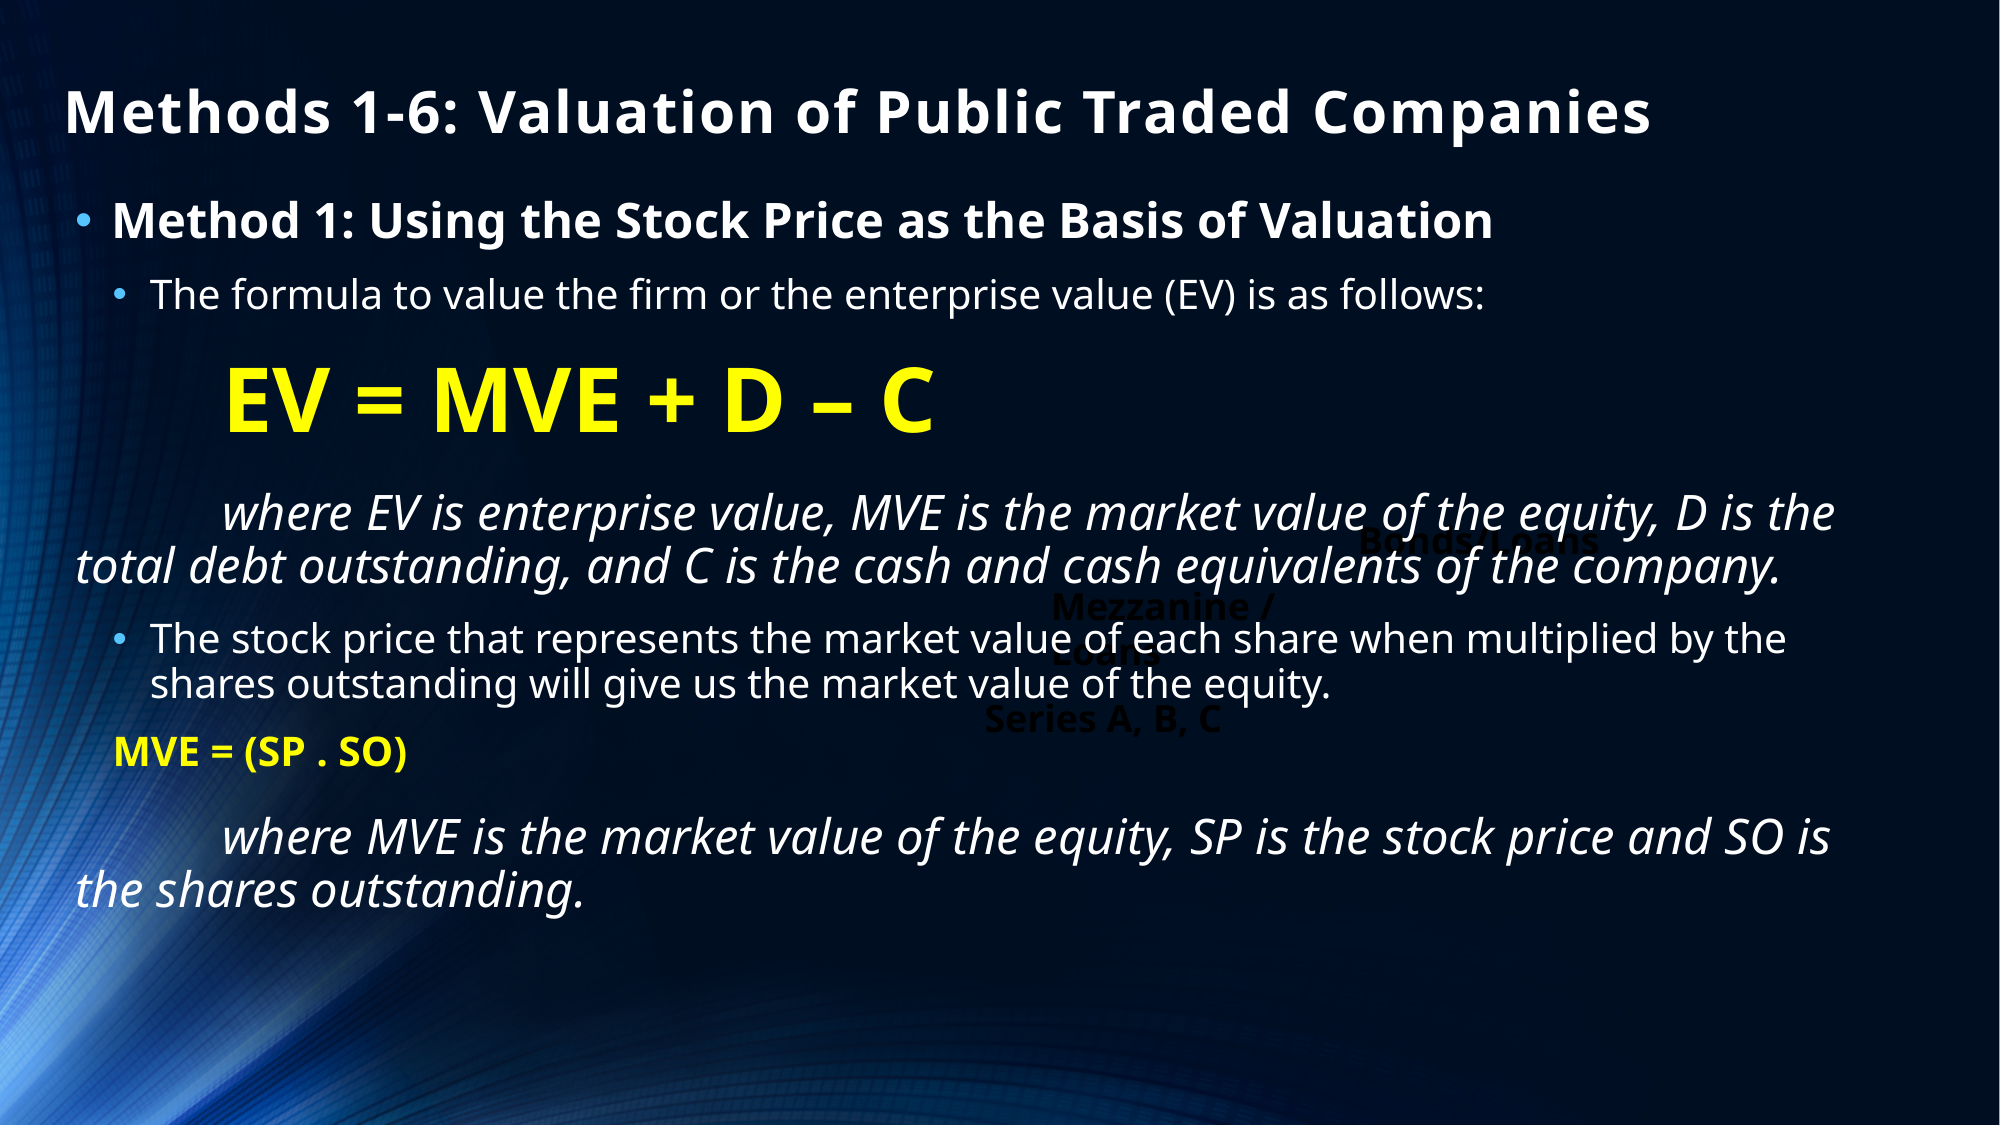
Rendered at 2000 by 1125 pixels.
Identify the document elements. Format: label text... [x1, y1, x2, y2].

picture [0, 0, 2000, 1125]
title Methods 1-6: Valuation of Public Traded Companies [48, 73, 1687, 225]
list Method 1: Using the Stock Price as the Basis of Valuation The formula to value the firm or the enterprise value (EV) is as follows: EV = MVE + D – C where EV is enterprise value, MVE is the market value of the equity, D is the total debt outstanding, and C is the cash and cash equivalents of the company. The stock price that represents the market value of each share when multiplied by the shares outstanding will give us the market value of the equity. MVE = (SP . SO) where MVE is the market value of the equity, SP is the stock price and SO is the shares outstanding. [60, 188, 1880, 975]
